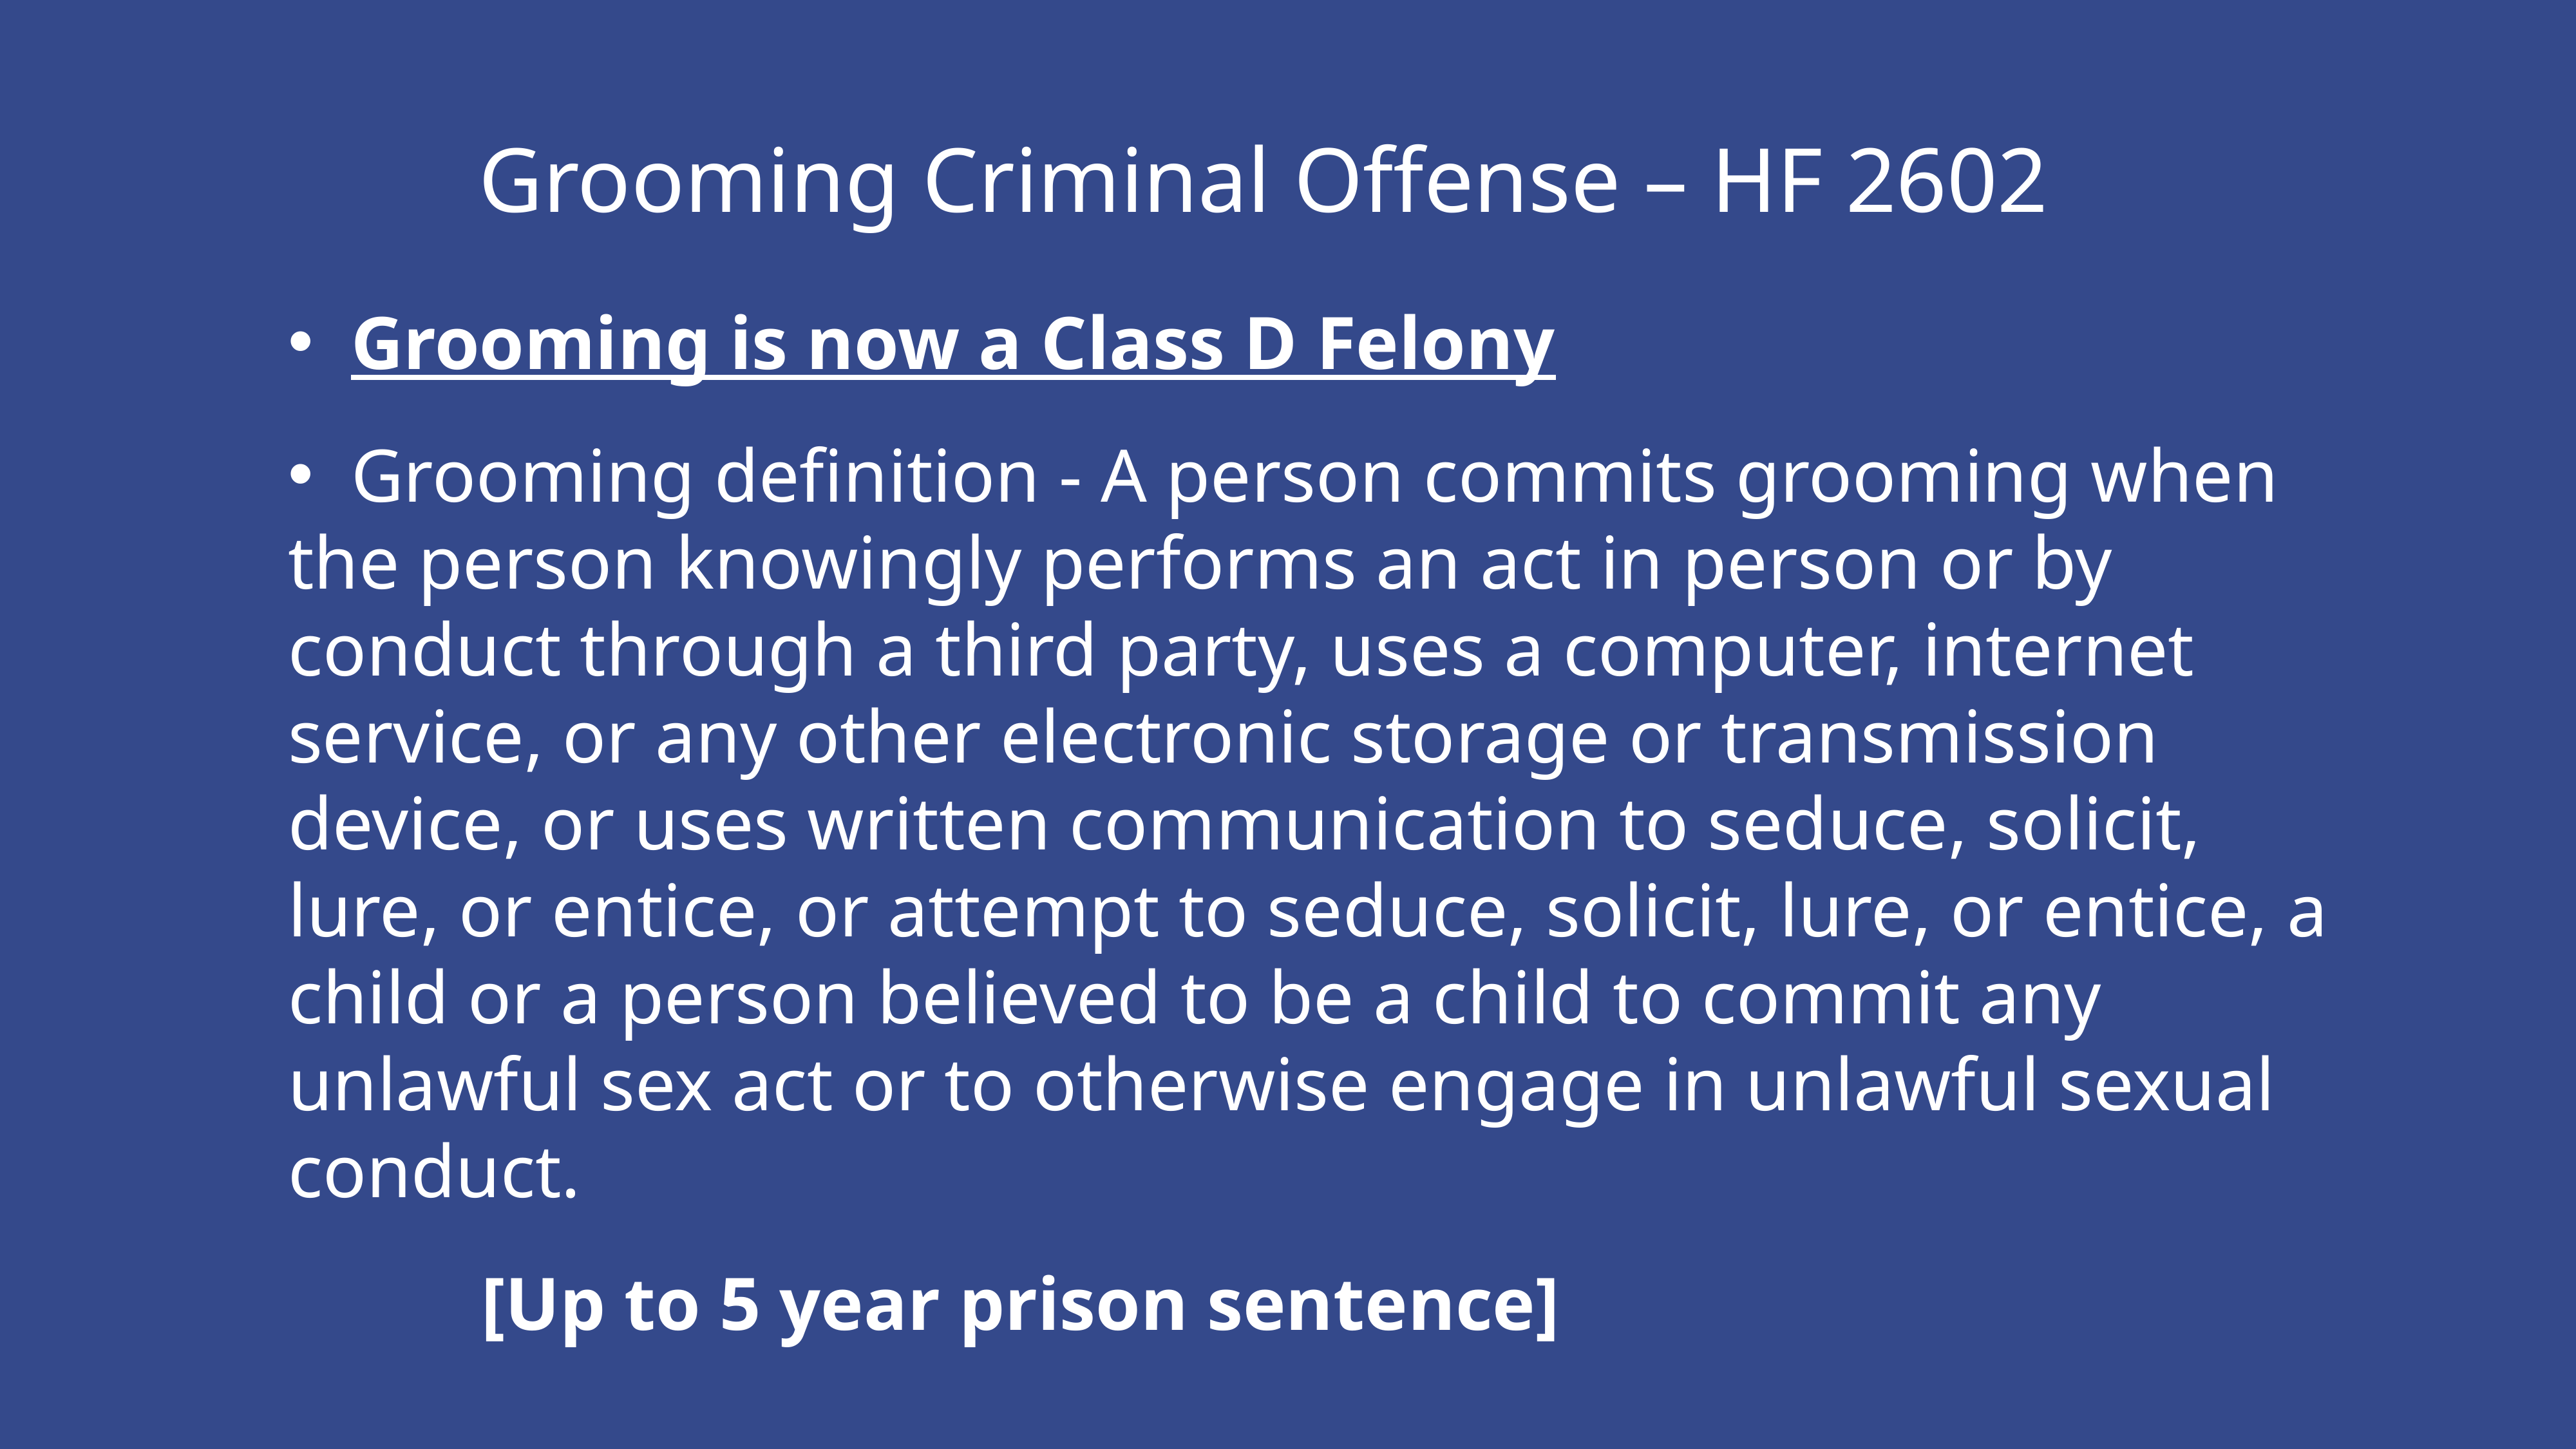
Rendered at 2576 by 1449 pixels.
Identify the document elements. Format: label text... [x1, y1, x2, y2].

text_box Grooming Criminal Offense – HF 2602 [180, 113, 2347, 230]
text_box Grooming is now a Class D Felony Grooming definition - A person commits grooming when the person knowingly performs an act in person or by conduct through a third party, uses a computer, internet service, or any other electronic storage or transmission device, or uses written communication to seduce, solicit, lure, or entice, or attempt to seduce, solicit, lure, or entice, a child or a person believed to be a child to commit any unlawful sex act or to otherwise engage in unlawful sexual conduct. [Up to 5 year prison sentence] [287, 297, 2347, 1345]
